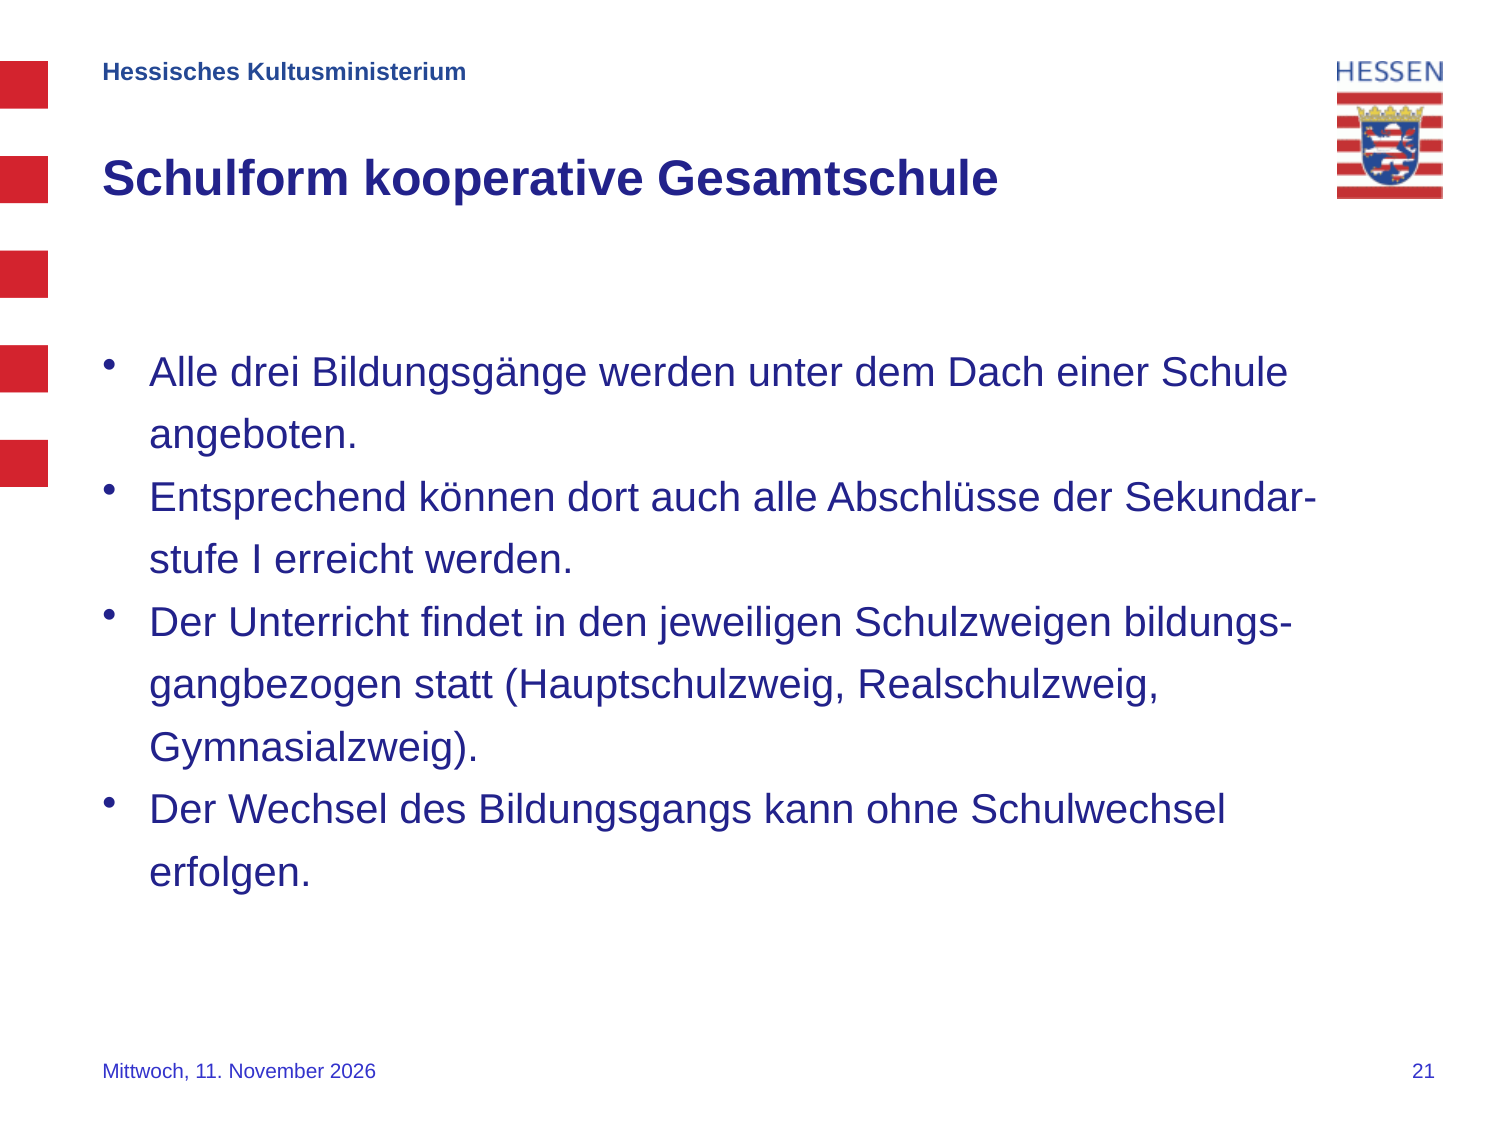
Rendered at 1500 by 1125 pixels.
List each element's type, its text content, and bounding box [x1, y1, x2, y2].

title Schulform kooperative Gesamtschule [87, 137, 1363, 324]
picture [1337, 61, 1443, 199]
footer Hessisches Kultusministerium [86, 47, 563, 124]
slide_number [87, 1049, 571, 1113]
list Alle drei Bildungsgänge werden unter dem Dach einer Schule angeboten. Entsprechend können dort auch alle Abschlüsse der Sekundar-stufe I erreicht werden. Der Unterricht findet in den jeweiligen Schulzweigen bildungs-gangbezogen statt (Hauptschulzweig, Realschulzweig, Gymnasialzweig). Der Wechsel des Bildungsgangs kann ohne Schulwechsel erfolgen. [87, 324, 1363, 1000]
picture [0, 61, 48, 487]
